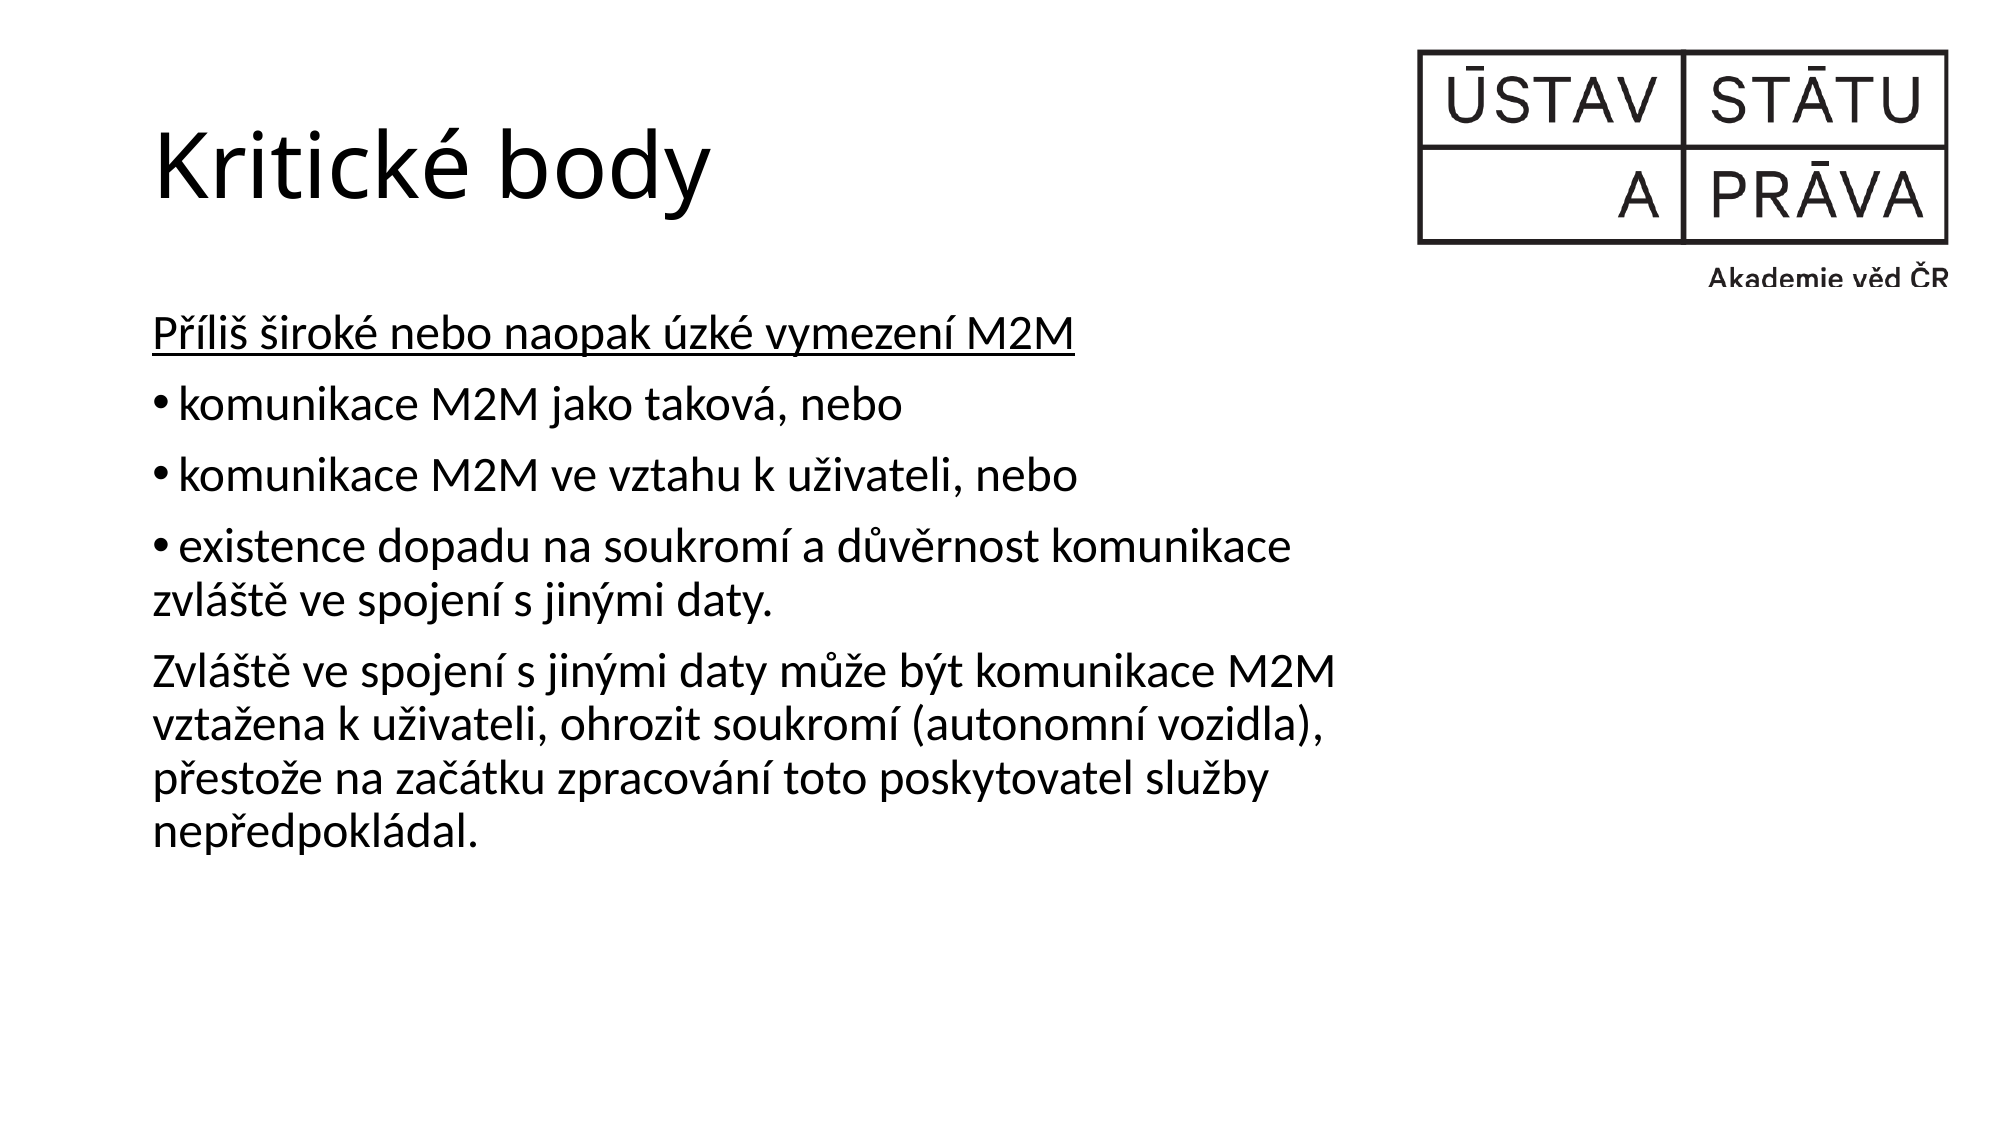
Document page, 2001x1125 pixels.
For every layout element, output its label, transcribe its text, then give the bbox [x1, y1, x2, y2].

picture [1417, 49, 1949, 287]
list Příliš široké nebo naopak úzké vymezení M2M komunikace M2M jako taková, nebo komunikace M2M ve vztahu k uživateli, nebo existence dopadu na soukromí a důvěrnost komunikace zvláště ve spojení s jinými daty. Zvláště ve spojení s jinými daty může být komunikace M2M vztažena k uživateli, ohrozit soukromí (autonomní vozidla), přestože na začátku zpracování toto poskytovatel služby nepředpokládal. [137, 299, 1374, 1014]
title Kritické body [137, 59, 1417, 278]
